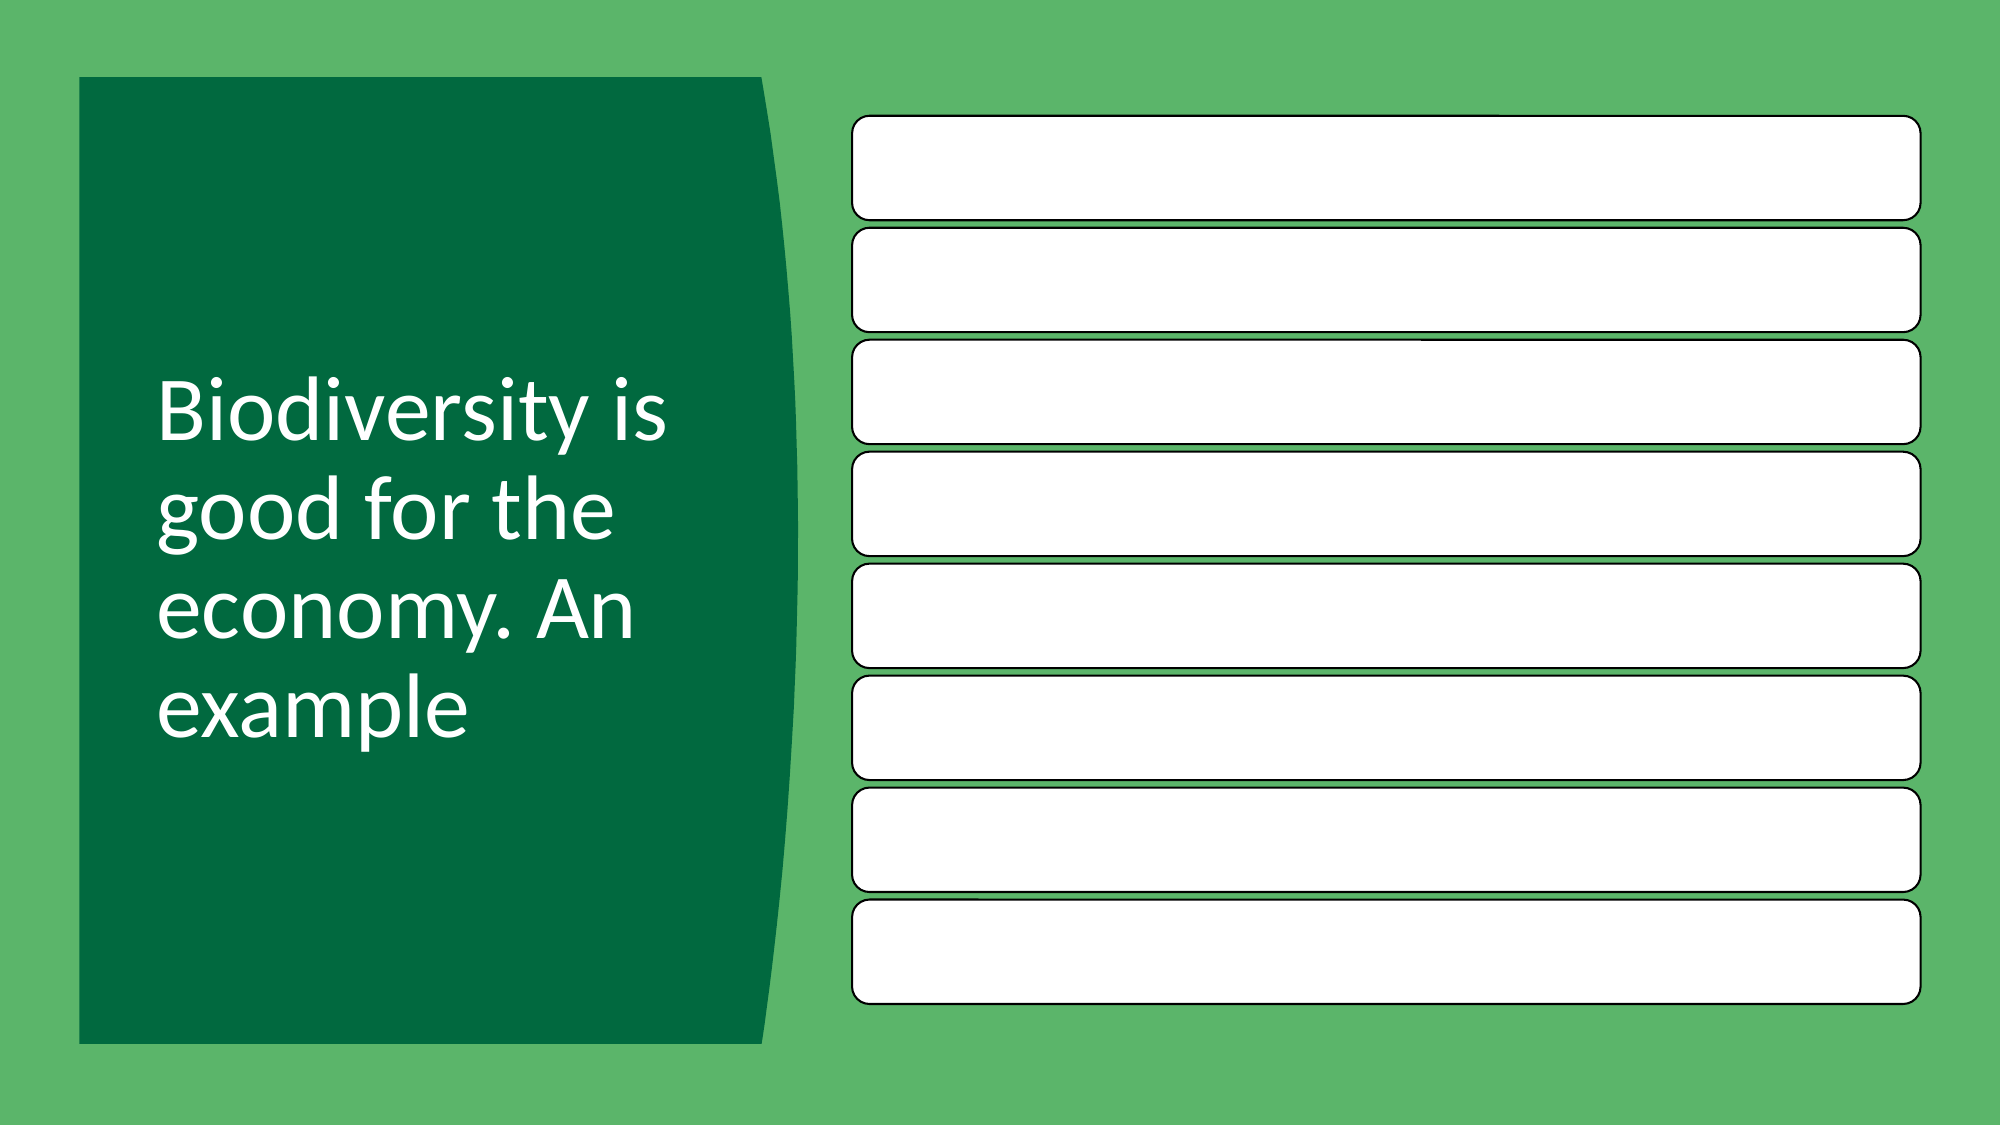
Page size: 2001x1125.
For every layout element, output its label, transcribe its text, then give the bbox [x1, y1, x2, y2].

text_box [79, 77, 799, 1044]
title Biodiversity is good for the economy. An example [141, 166, 702, 953]
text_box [851, 115, 1921, 1005]
